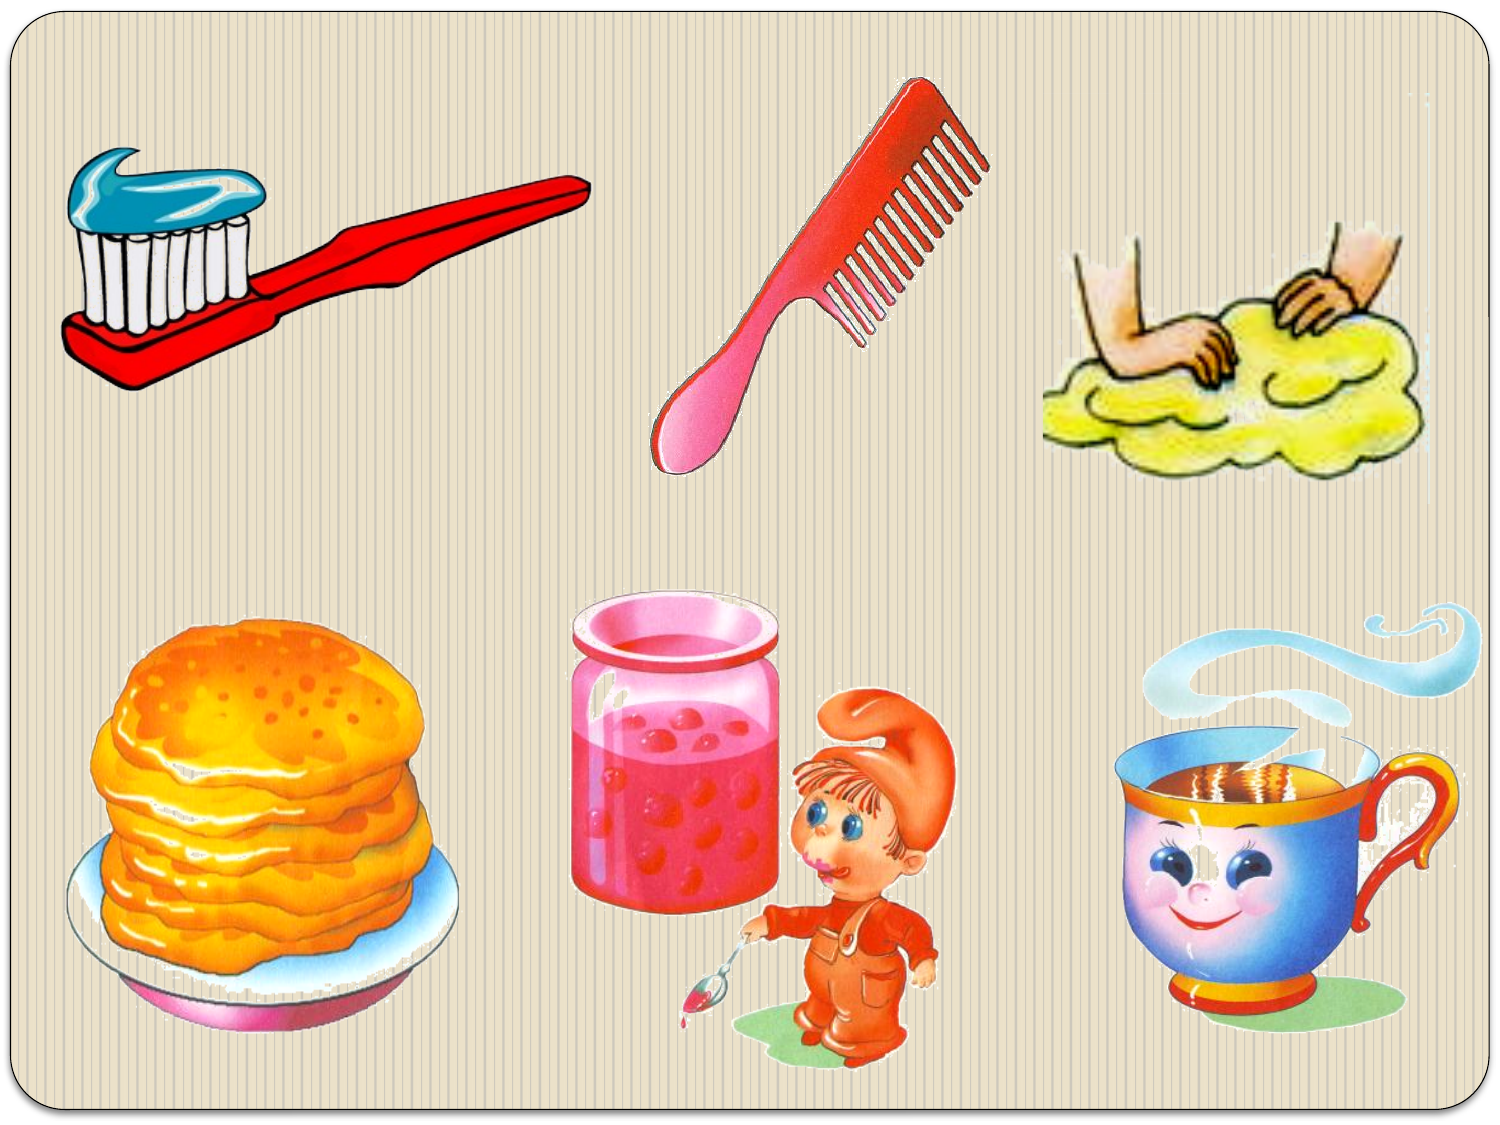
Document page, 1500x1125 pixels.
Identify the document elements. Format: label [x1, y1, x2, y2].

picture [550, 573, 973, 1079]
picture [644, 70, 997, 481]
picture [58, 597, 469, 1044]
picture [1042, 93, 1430, 505]
list [46, 128, 605, 402]
picture [1101, 597, 1500, 1044]
